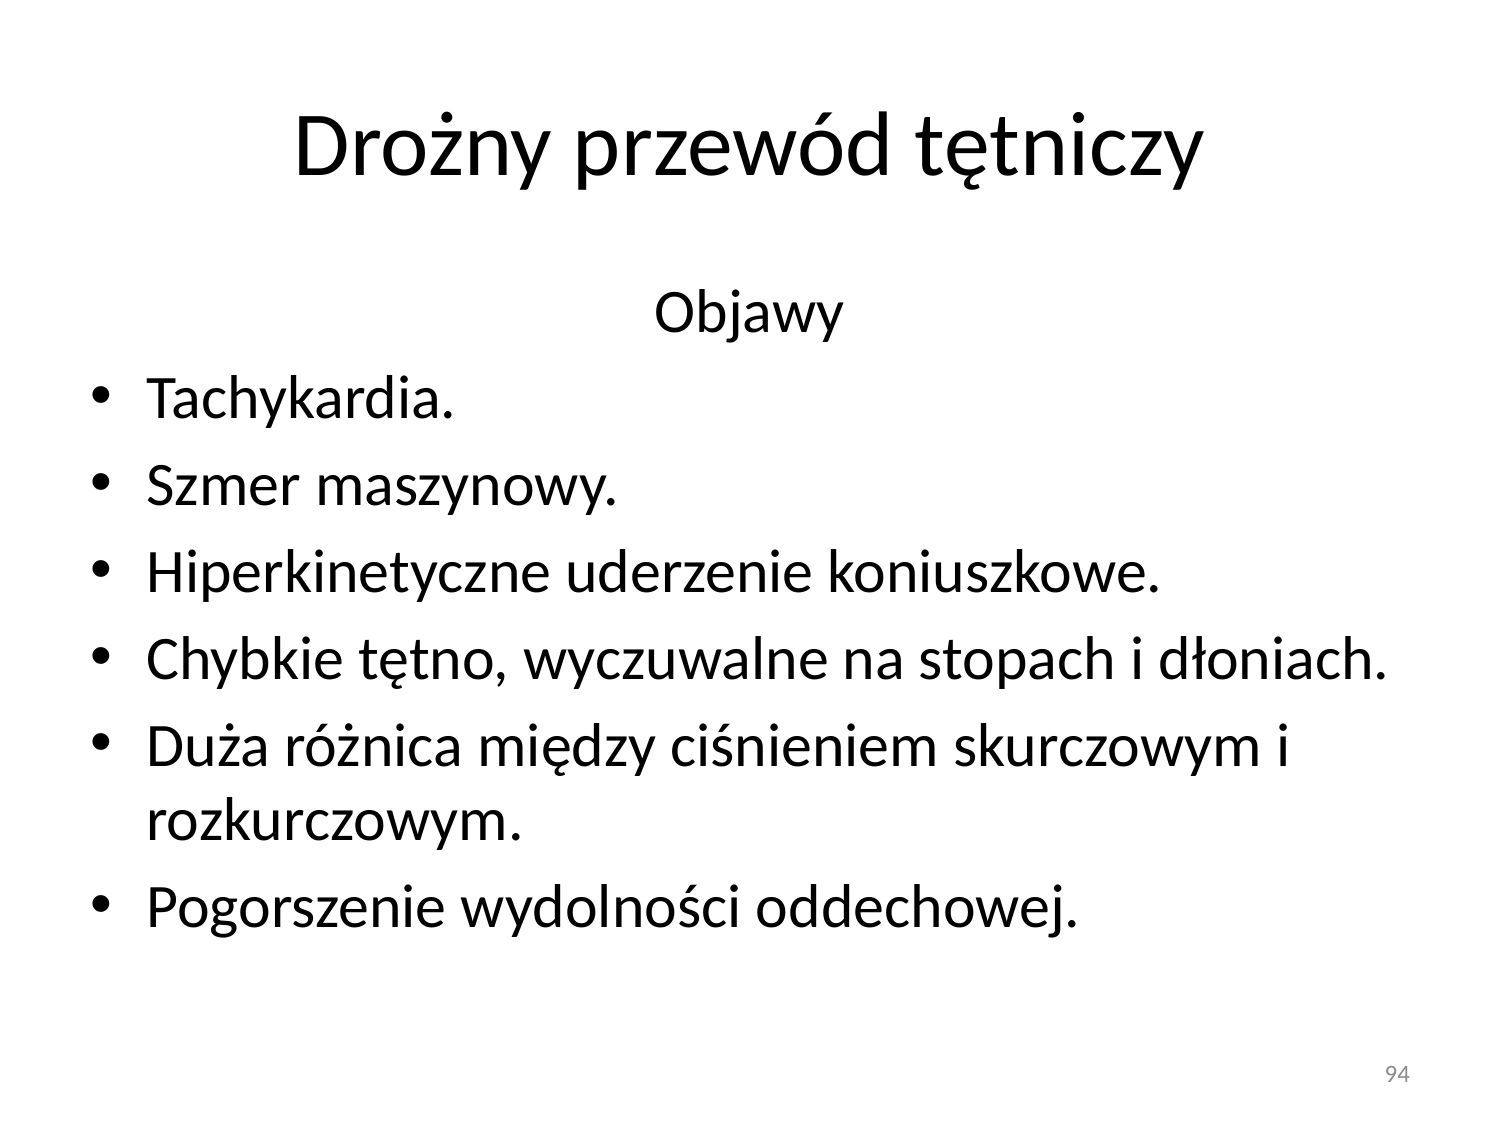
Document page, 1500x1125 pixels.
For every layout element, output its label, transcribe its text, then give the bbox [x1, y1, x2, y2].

slide_number 94 [1074, 1042, 1425, 1103]
title Drożny przewód tętniczy [75, 45, 1425, 233]
list Objawy Tachykardia. Szmer maszynowy. Hiperkinetyczne uderzenie koniuszkowe. Chybkie tętno, wyczuwalne na stopach i dłoniach. Duża różnica między ciśnieniem skurczowym i rozkurczowym. Pogorszenie wydolności oddechowej. [75, 262, 1425, 1005]
